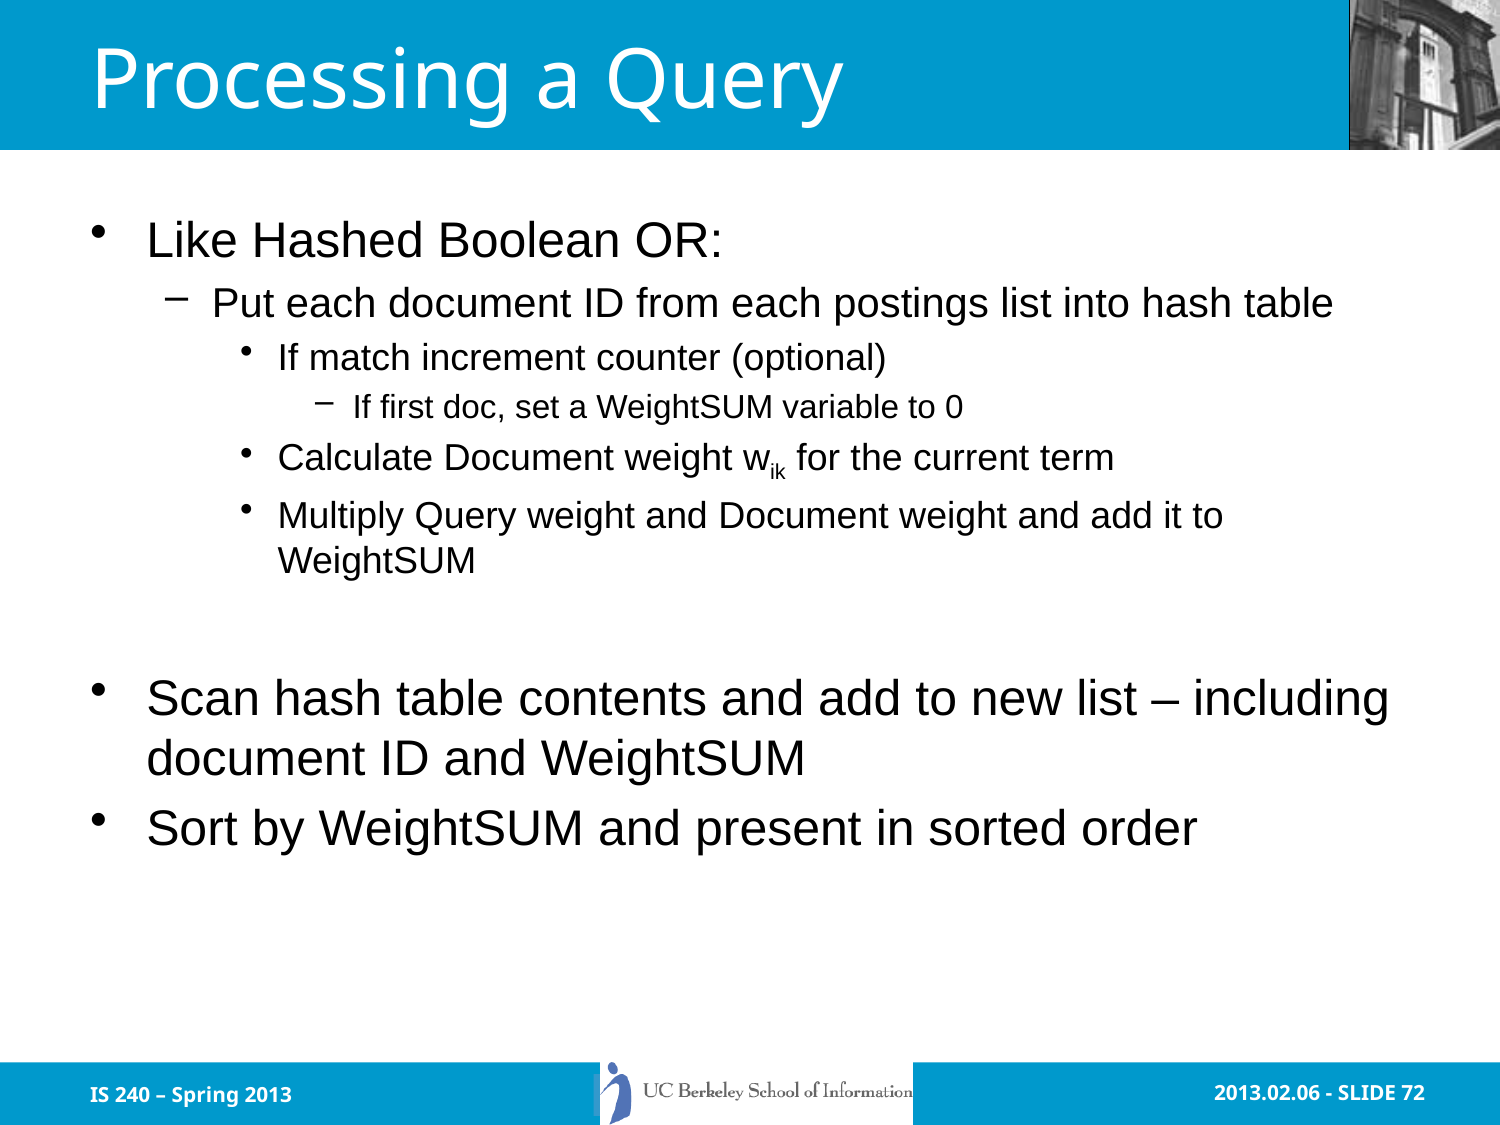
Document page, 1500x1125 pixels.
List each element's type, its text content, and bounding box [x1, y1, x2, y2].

picture [1350, 0, 1500, 150]
picture [594, 1062, 912, 1125]
title Processing a Query [75, 0, 1350, 150]
list Like Hashed Boolean OR: Put each document ID from each postings list into hash table If match increment counter (optional) If first doc, set a WeightSUM variable to 0 Calculate Document weight wik for the current term Multiply Query weight and Document weight and add it to WeightSUM Scan hash table contents and add to new list – including document ID and WeightSUM Sort by WeightSUM and present in sorted order [75, 200, 1425, 1013]
slide_number IS 240 – Spring 2013 [75, 1062, 388, 1125]
